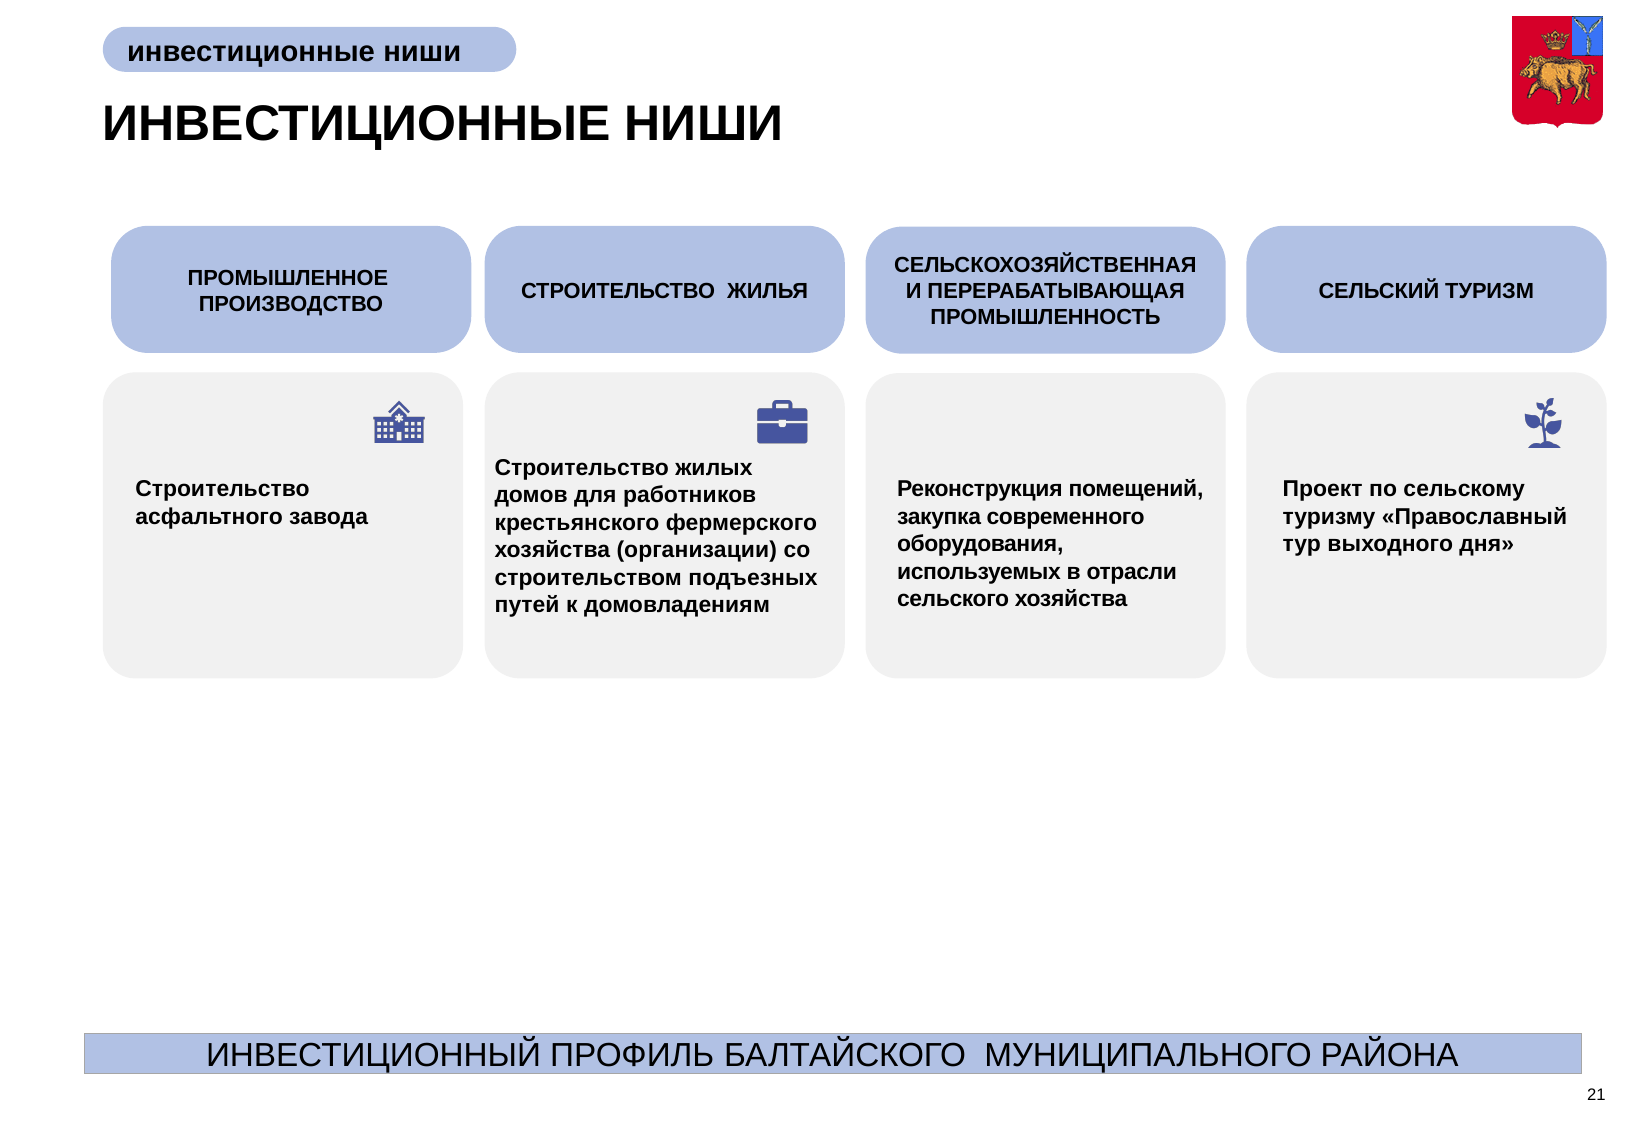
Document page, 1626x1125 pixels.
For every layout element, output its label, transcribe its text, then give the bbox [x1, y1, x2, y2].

text_box Строительство жилых домов для работников крестьянского фермерского хозяйства (организации) со строительством подъезных путей к домовладениям [494, 452, 828, 690]
text_box СТРОИТЕЛЬСТВО ЖИЛЬЯ [483, 224, 846, 355]
slide_number 21 [1486, 1083, 1606, 1105]
text_box ИНВЕСТИЦИОННЫЕ НИШИ [102, 90, 1606, 151]
text_box ПРОМЫШЛЕННОЕ ПРОИЗВОДСТВО [110, 224, 473, 355]
text_box ИНВЕСТИЦИОННЫЙ ПРОФИЛЬ БАЛТАЙСКОГО МУНИЦИПАЛЬНОГО РАЙОНА [84, 1033, 1582, 1074]
picture [1512, 16, 1603, 128]
text_box Строительство асфальтного завода [135, 473, 448, 574]
text_box СЕЛЬСКИЙ ТУРИЗМ [1245, 224, 1608, 355]
picture [751, 393, 811, 453]
picture [1513, 393, 1573, 453]
text_box [1245, 371, 1608, 680]
text_box [101, 371, 465, 680]
text_box Проект по сельскому туризму «Православный тур выходного дня» [1282, 473, 1595, 647]
picture [369, 393, 429, 453]
text_box СЕЛЬСКОХОЗЯЙСТВЕННАЯ И ПЕРЕРАБАТЫВАЮЩАЯ ПРОМЫШЛЕННОСТЬ [864, 225, 1227, 355]
text_box Реконструкция помещений, закупка современного оборудования, используемых в отрасли сельского хозяйства [897, 473, 1209, 612]
text_box [864, 372, 1227, 680]
text_box инвестиционные ниши [101, 25, 518, 73]
text_box [483, 371, 846, 675]
